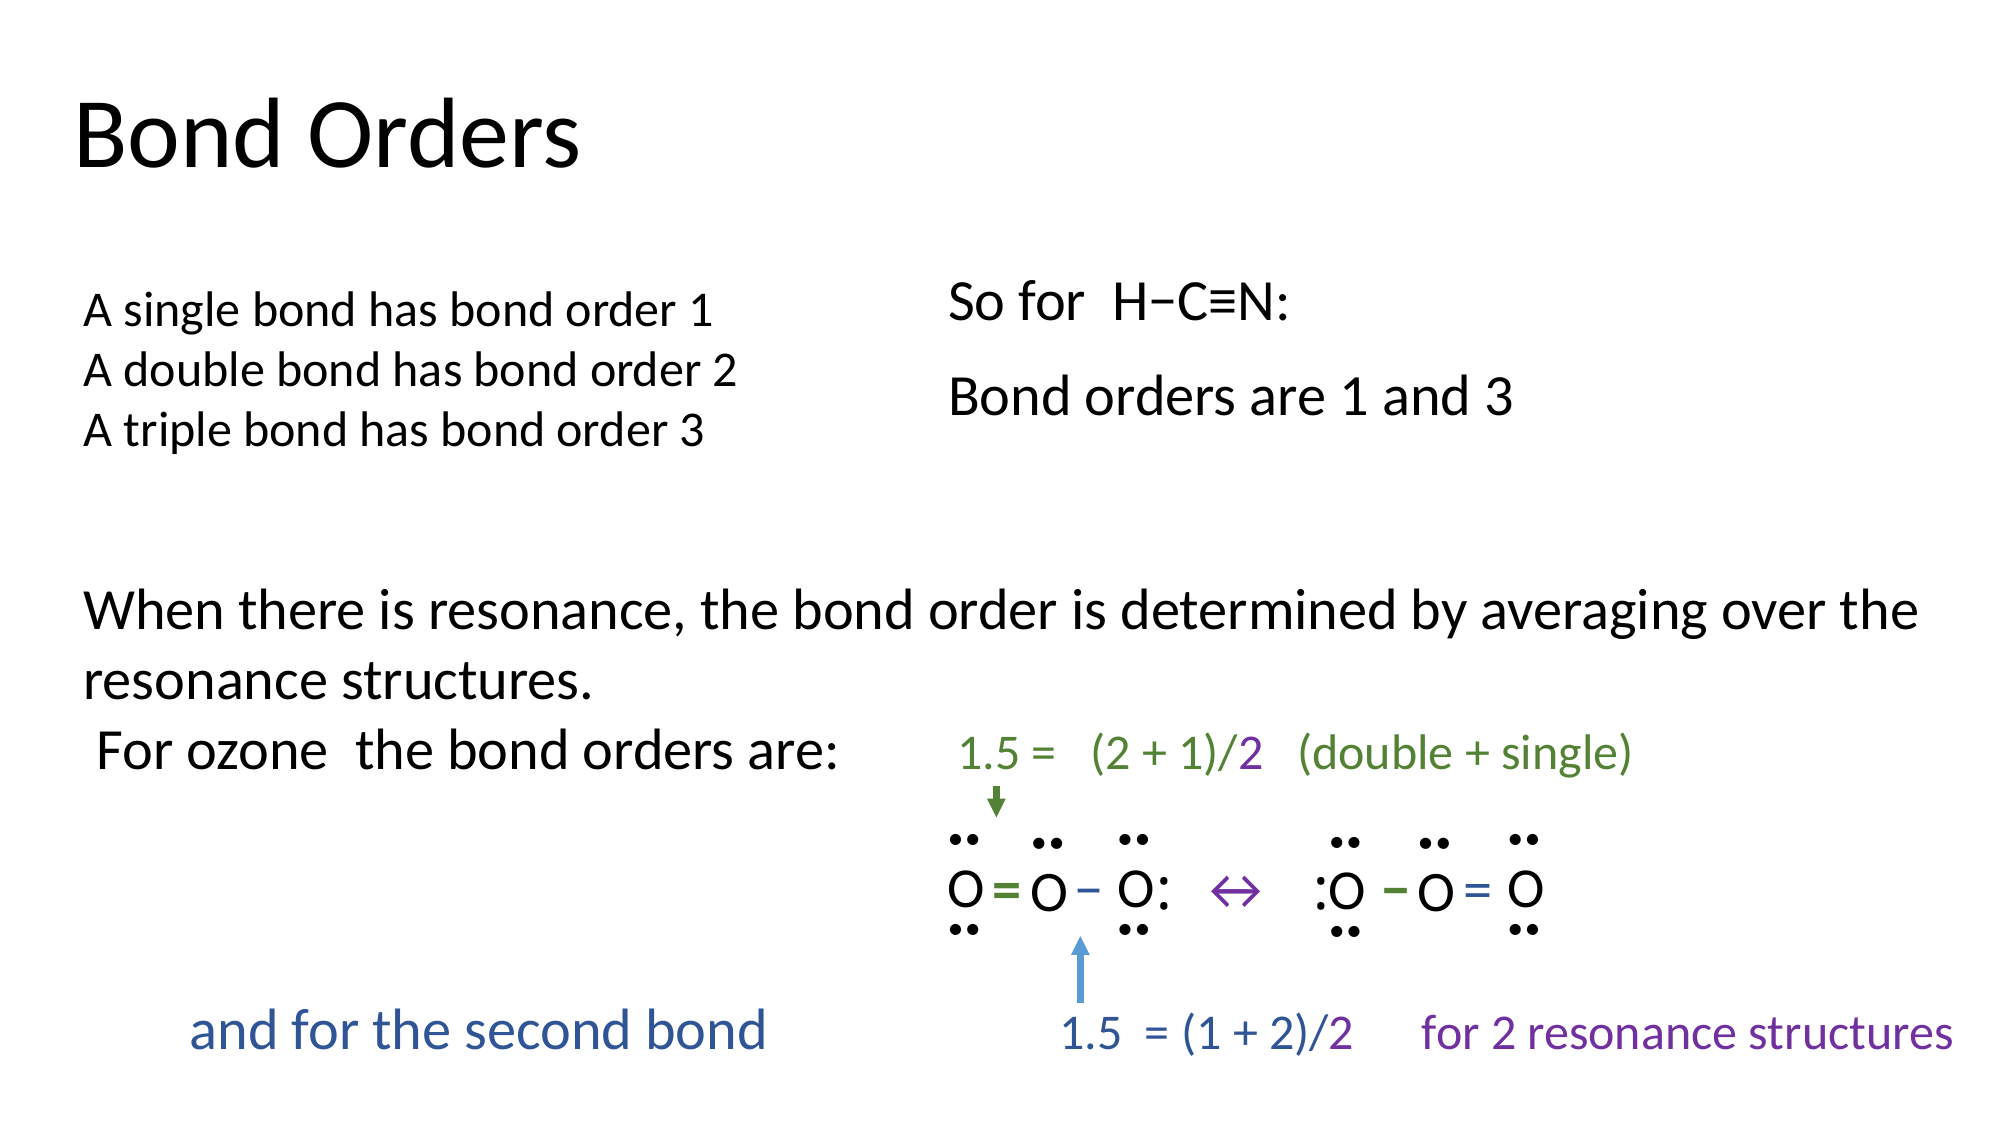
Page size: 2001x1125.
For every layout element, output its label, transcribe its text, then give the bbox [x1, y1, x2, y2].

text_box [1321, 817, 1378, 967]
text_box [1499, 814, 1557, 964]
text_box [939, 814, 997, 964]
text_box When there is resonance, the bond order is determined by averaging over the resonance structures. For ozone the bond orders are: 1.5 = (2 + 1)/2 (double + single) = − : ↔ : − = and for the second bond 1.5 = (1 + 2)/2 for 2 resonance structures [68, 563, 1975, 1125]
text_box Bond Orders [58, 60, 1365, 196]
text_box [1109, 814, 1166, 964]
text_box So for H−C≡N: Bond orders are 1 and 3 [933, 254, 1837, 435]
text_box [1409, 817, 1468, 959]
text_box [1023, 817, 1081, 959]
text_box A single bond has bond order 1 A double bond has bond order 2 A triple bond has bond order 3 [68, 268, 809, 464]
